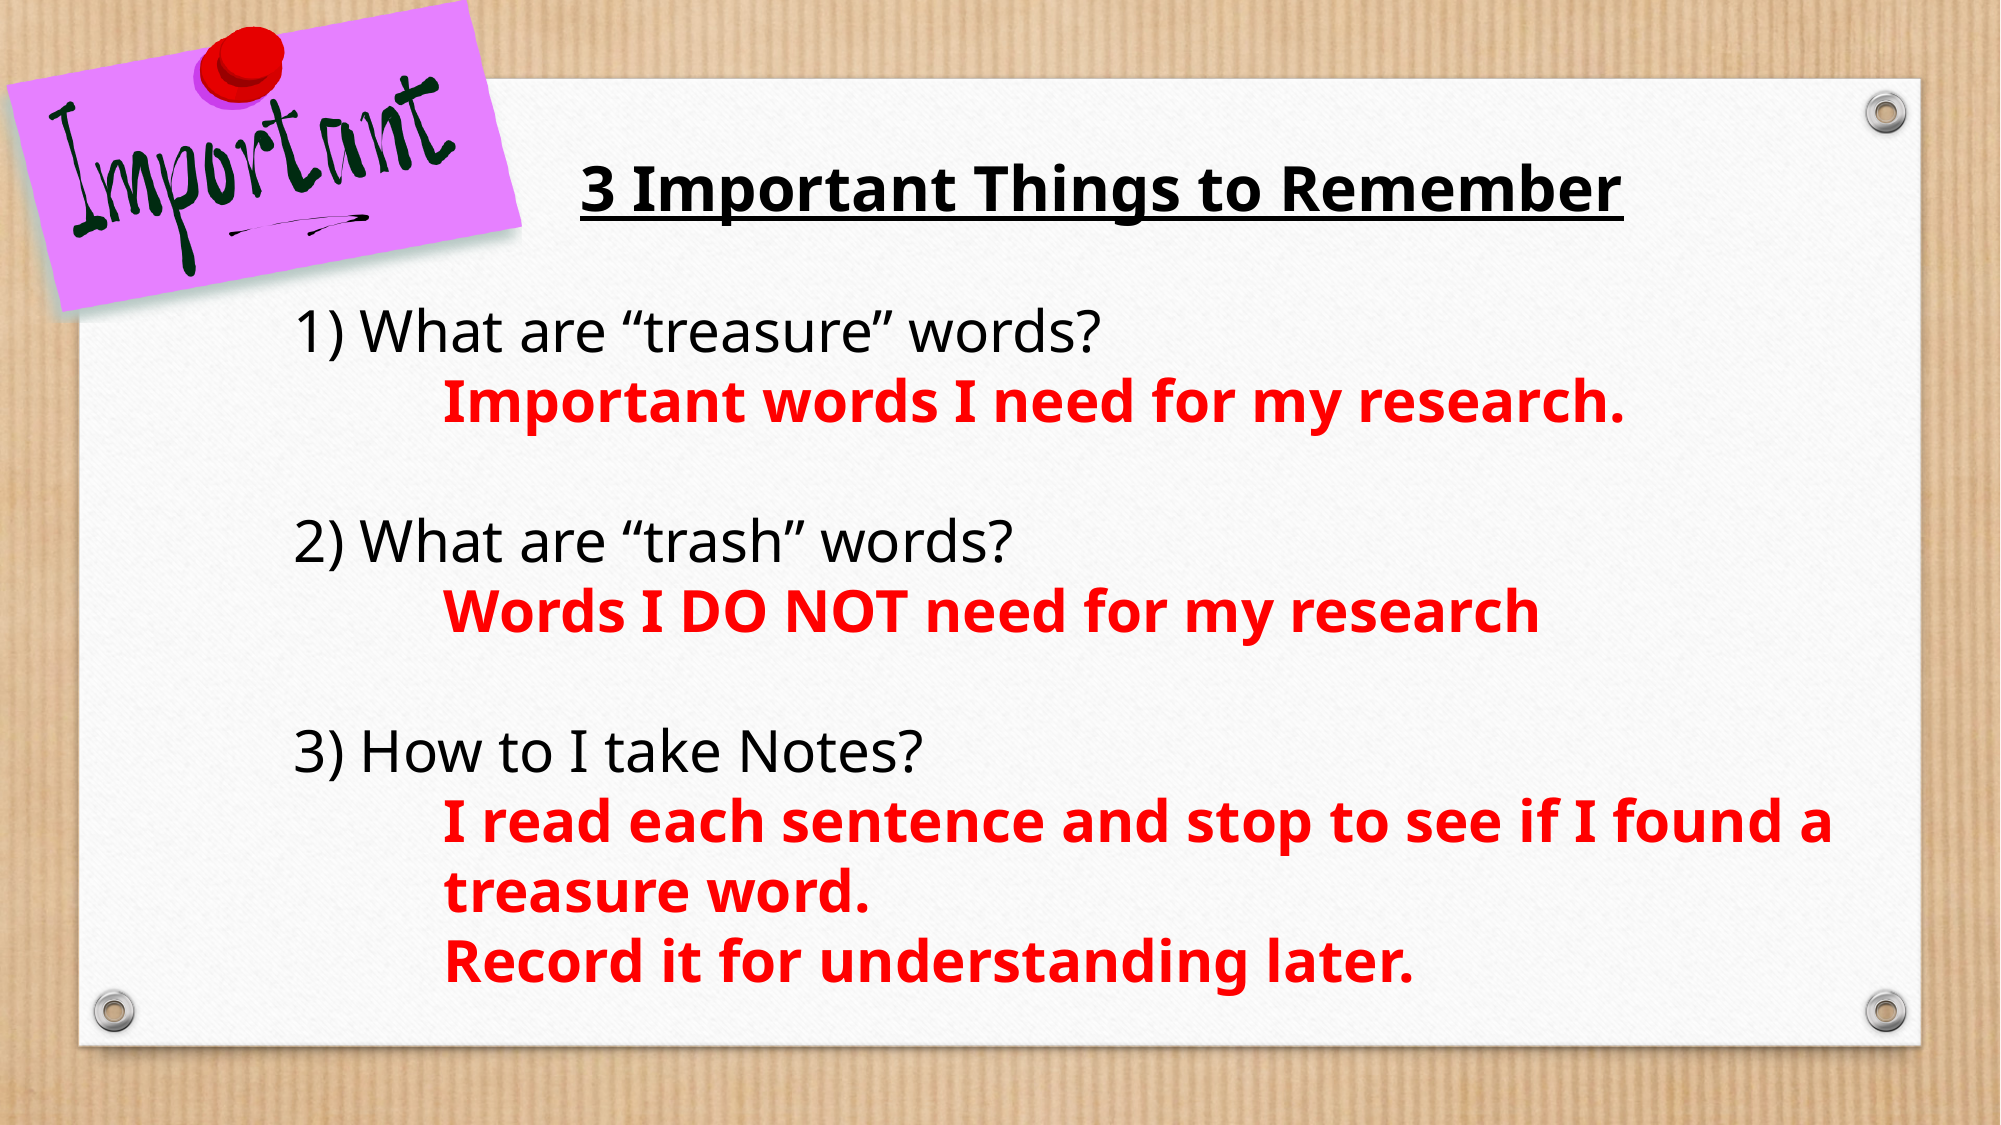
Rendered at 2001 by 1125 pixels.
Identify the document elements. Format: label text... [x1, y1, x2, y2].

picture [0, 0, 2001, 1125]
text_box 3 Important Things to Remember 1) What are “treasure” words? Important words I need for my research. 2) What are “trash” words? Words I DO NOT need for my research 3) How to I take Notes? I read each sentence and stop to see if I found a treasure word. Record it for understanding later. [279, 141, 1925, 1002]
